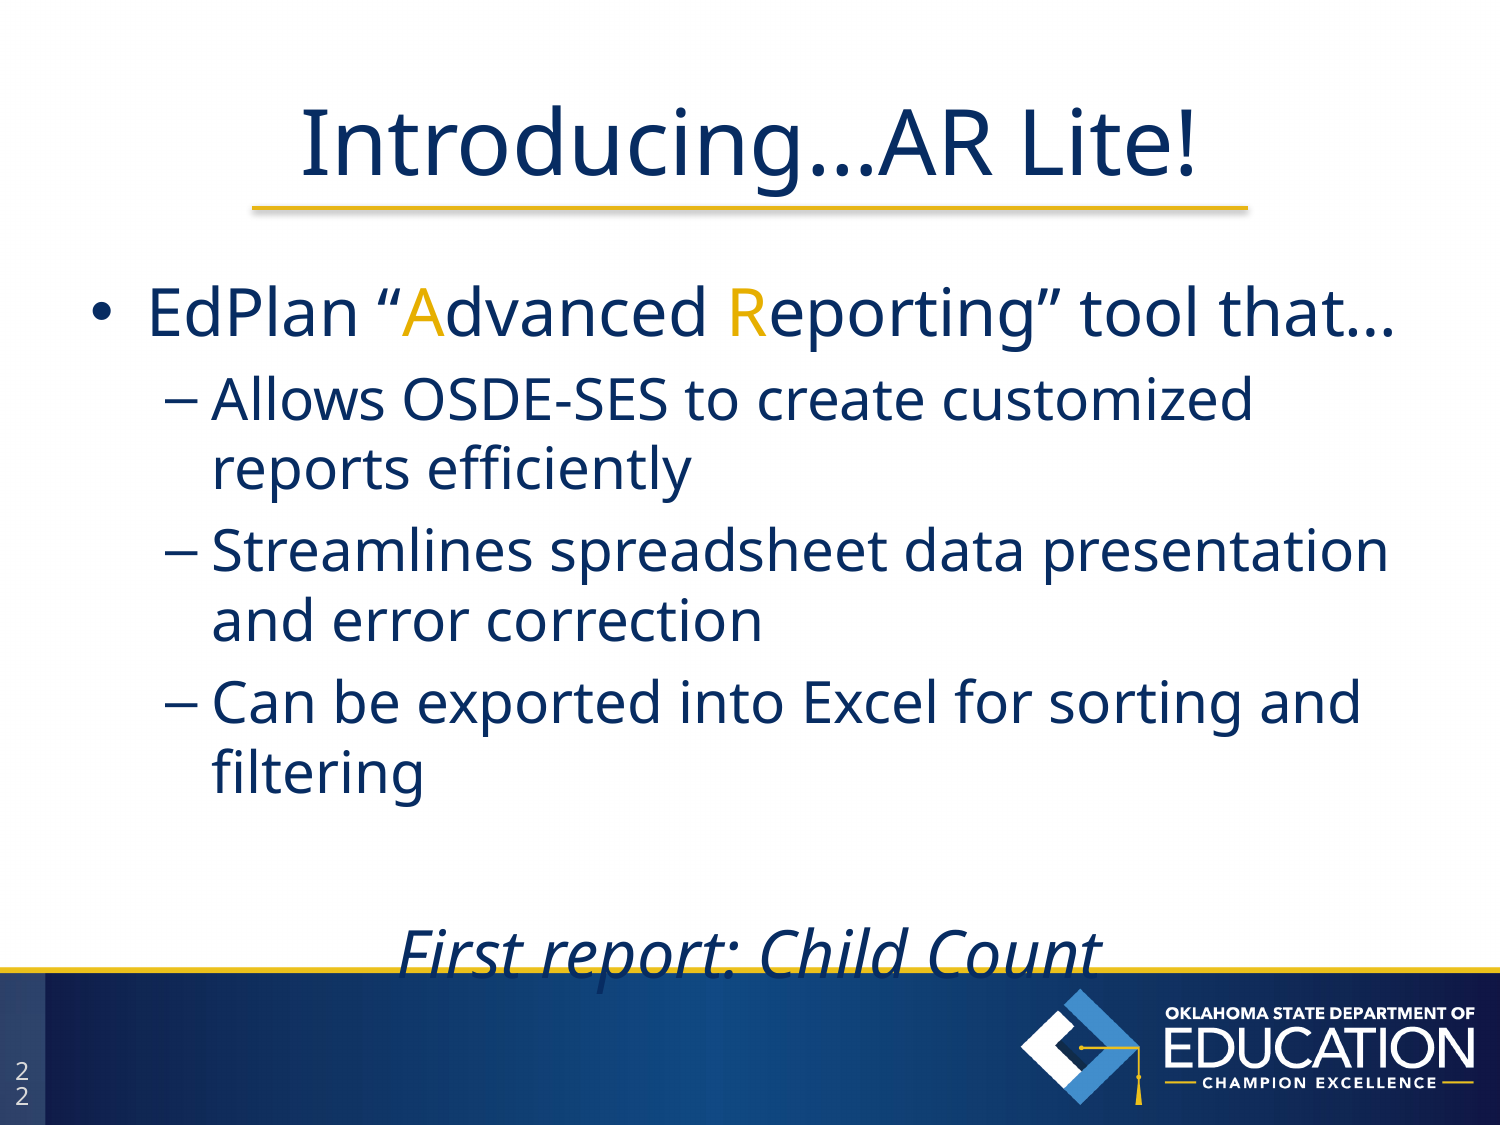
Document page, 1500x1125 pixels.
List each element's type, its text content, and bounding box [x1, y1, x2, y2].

title Introducing…AR Lite! [75, 45, 1425, 233]
slide_number 22 [0, 1042, 45, 1103]
picture [0, 0, 1500, 1125]
list EdPlan “Advanced Reporting” tool that… Allows OSDE-SES to create customized reports efficiently Streamlines spreadsheet data presentation and error correction Can be exported into Excel for sorting and filtering First report: Child Count [75, 262, 1425, 1005]
